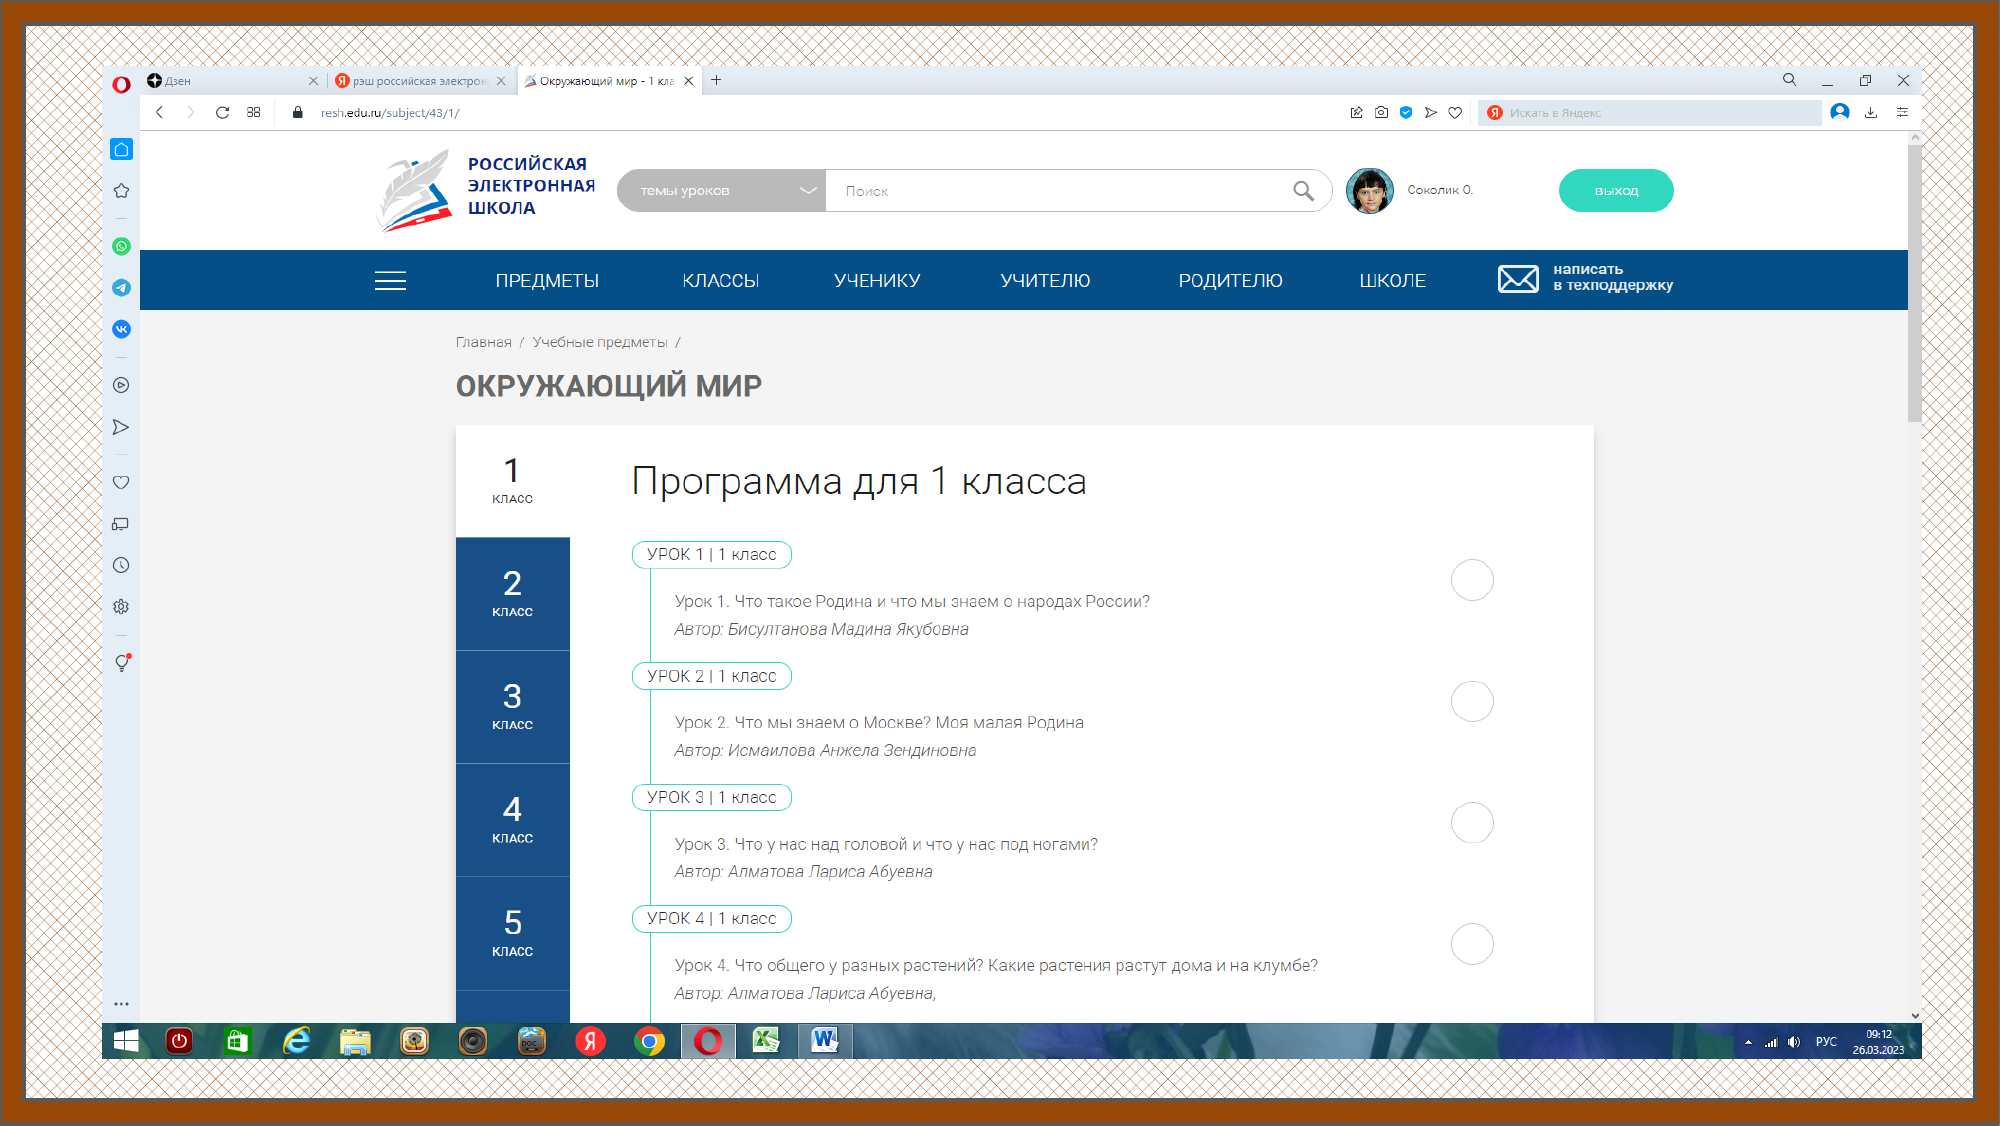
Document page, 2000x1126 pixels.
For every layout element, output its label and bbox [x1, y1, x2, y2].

picture [101, 66, 1922, 1059]
